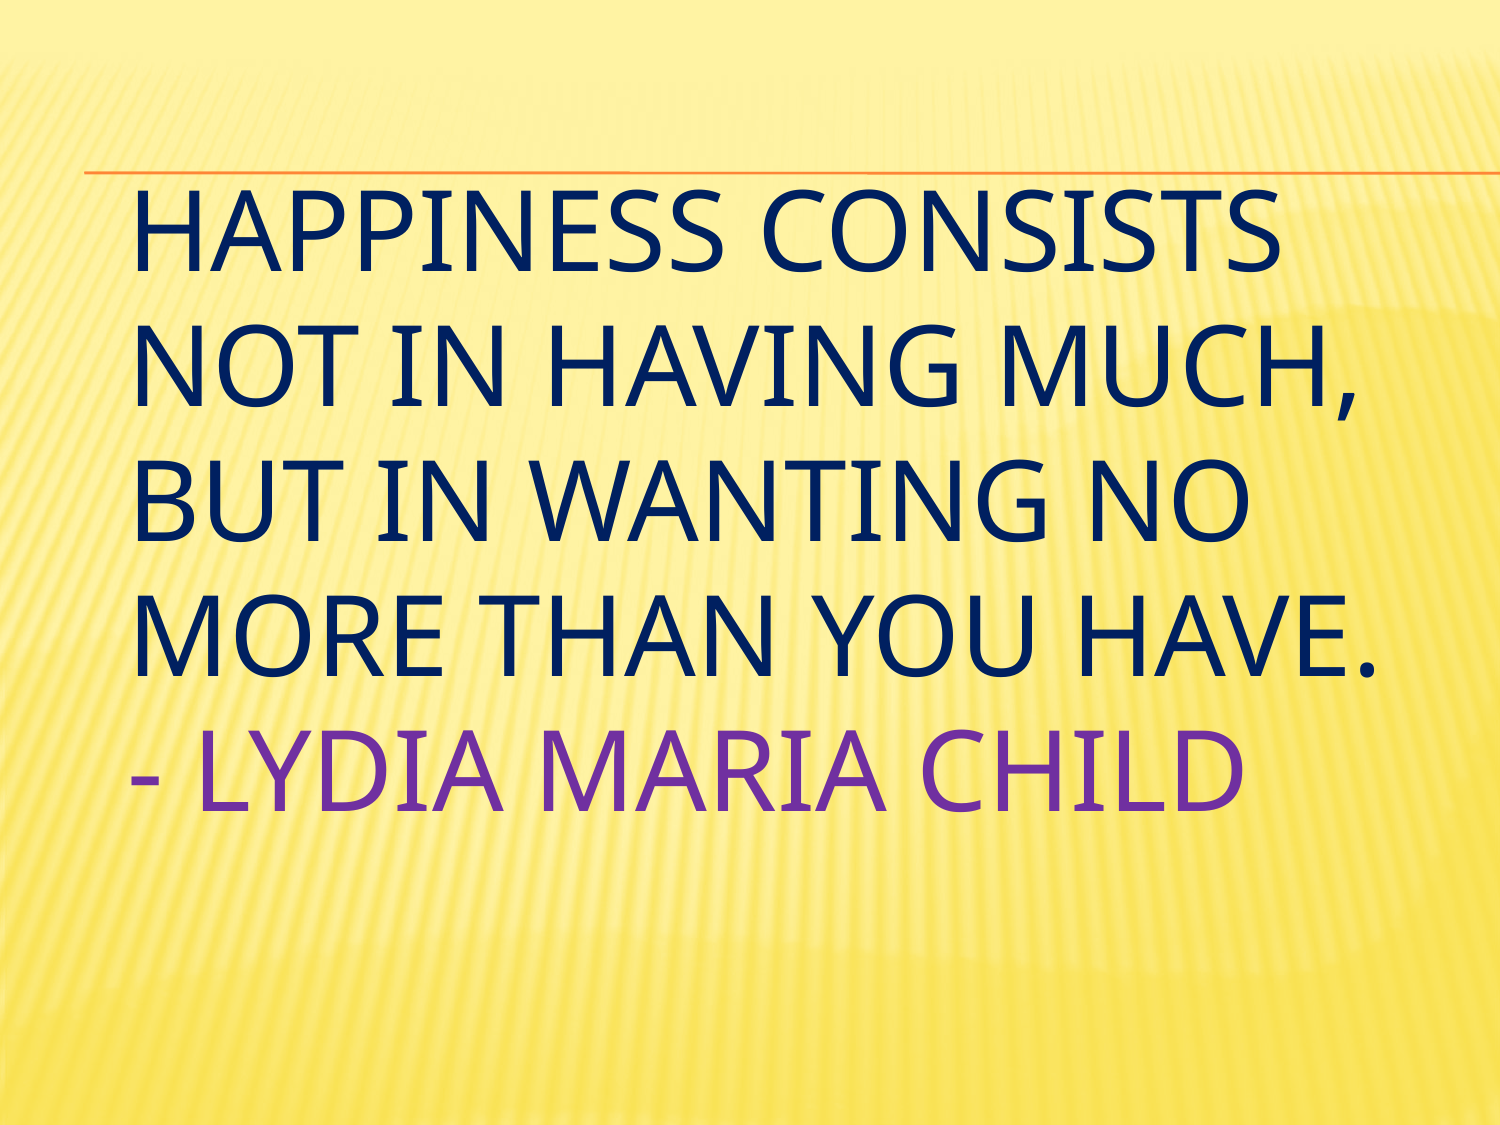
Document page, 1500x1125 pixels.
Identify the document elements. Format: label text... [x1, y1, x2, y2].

title Happiness consists not in having much, but in wanting no more than you have. - Lydia Maria Child [112, 62, 1409, 932]
